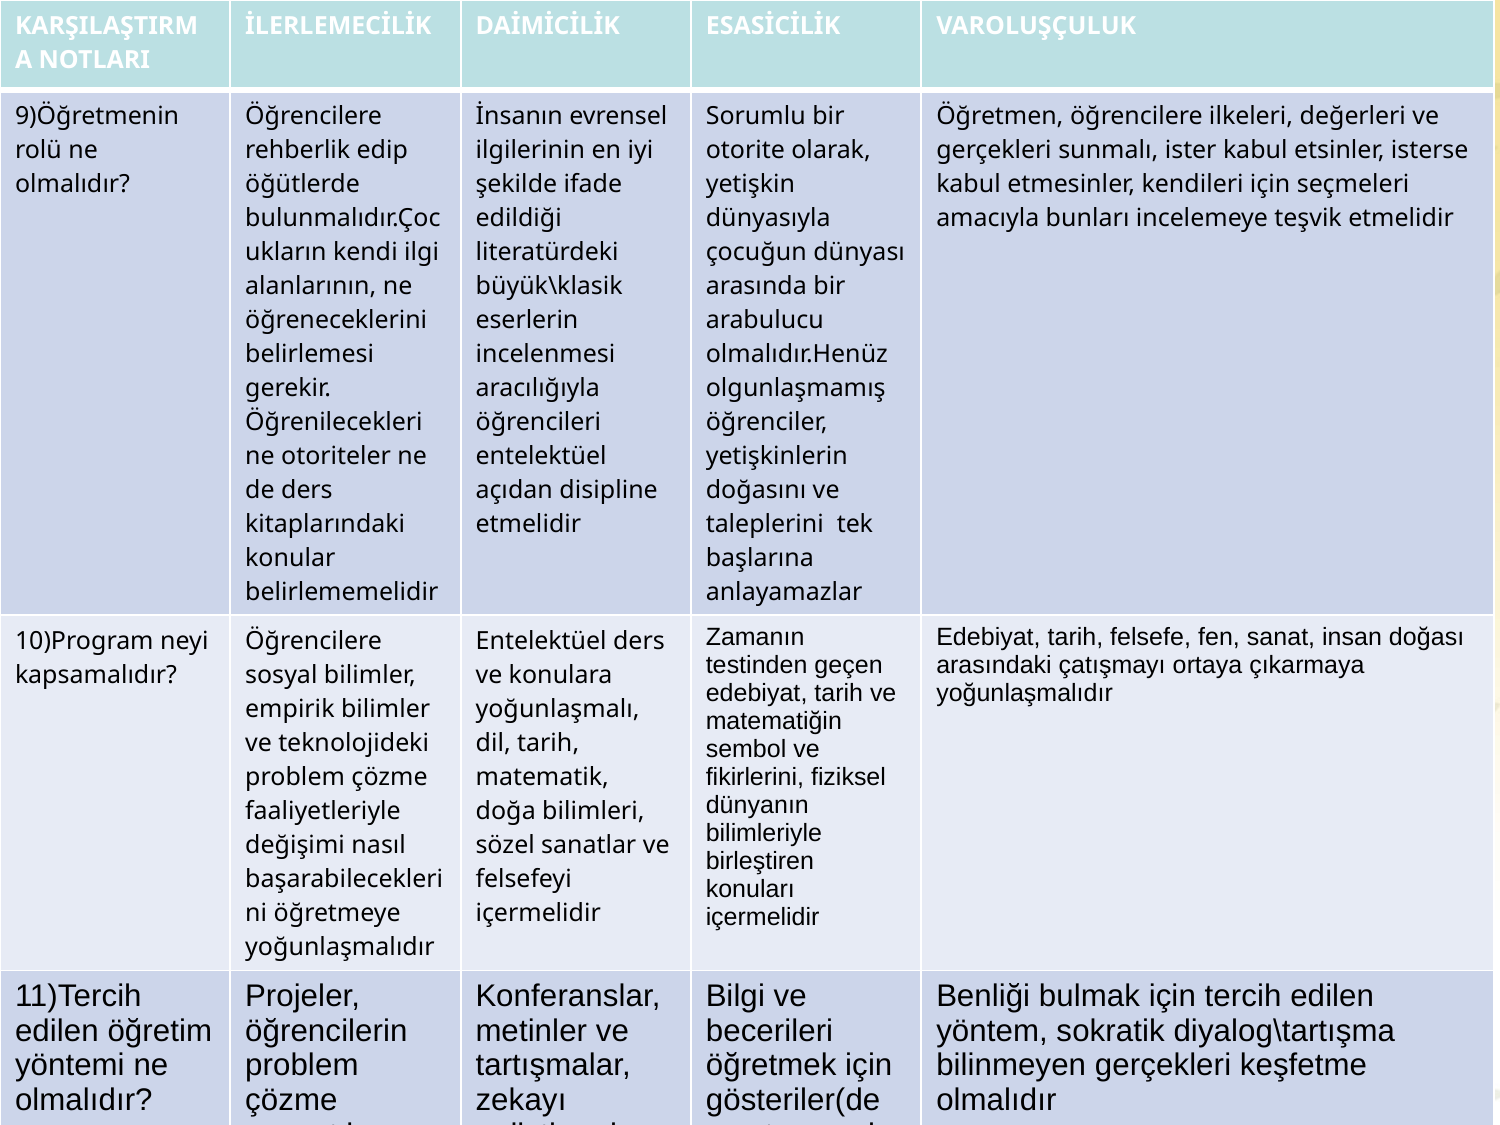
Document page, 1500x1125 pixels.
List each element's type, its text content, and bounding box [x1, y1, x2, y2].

table_cell Öğretmen, öğrencilere ilkeleri, değerleri ve gerçekleri sunmalı, ister kabul etsinler, isterse kabul etmesinler, kendileri için seçmeleri amacıyla bunları incelemeye teşvik etmelidir [922, 93, 1493, 614]
table_cell 10)Program neyi kapsamalıdır? [1, 616, 229, 970]
table_cell Projeler, öğrencilerin problem çözme yaşantılarına rehberlik edilebilecek yöntem olarak tercih edilmelidir [231, 971, 460, 1125]
table_cell Konferanslar, metinler ve tartışmalar, zekayı geliştirmek için tercih edilen yöntemler olmalıdır [462, 971, 690, 1125]
table_header KARŞILAŞTIRMA NOTLARI [1, 1, 229, 87]
table_cell Zamanın testinden geçen edebiyat, tarih ve matematiğin sembol ve fikirlerini, fiziksel dünyanın bilimleriyle birleştiren konuları içermelidir [692, 616, 920, 970]
table_cell Benliği bulmak için tercih edilen yöntem, sokratik diyalog\tartışma bilinmeyen gerçekleri keşfetme olmalıdır [922, 971, 1493, 1125]
table_cell 11)Tercih edilen öğretim yöntemi ne olmalıdır? [1, 971, 229, 1125]
table_cell Bilgi ve becerileri öğretmek için gösteriler(demostrasyonlar) tercih edilen yöntem olmalıdır [692, 971, 920, 1125]
table_header DAİMİCİLİK [462, 1, 690, 87]
table_cell 9)Öğretmenin rolü ne olmalıdır? [1, 93, 229, 614]
table_cell Öğrencilere sosyal bilimler, empirik bilimler ve teknolojideki problem çözme faaliyetleriyle değişimi nasıl başarabileceklerini öğretmeye yoğunlaşmalıdır [231, 616, 460, 970]
table_cell Sorumlu bir otorite olarak, yetişkin dünyasıyla çocuğun dünyası arasında bir arabulucu olmalıdır.Henüz olgunlaşmamış öğrenciler, yetişkinlerin doğasını ve taleplerini tek başlarına anlayamazlar [692, 93, 920, 614]
table_cell Entelektüel ders ve konulara yoğunlaşmalı, dil, tarih, matematik, doğa bilimleri, sözel sanatlar ve felsefeyi içermelidir [462, 616, 690, 970]
picture [1495, 0, 1500, 1125]
table_cell Öğrencilere rehberlik edip öğütlerde bulunmalıdır.Çocukların kendi ilgi alanlarının, ne öğreneceklerini belirlemesi gerekir. Öğrenilecekleri ne otoriteler ne de ders kitaplarındaki konular belirlememelidir [231, 93, 460, 614]
table_cell İnsanın evrensel ilgilerinin en iyi şekilde ifade edildiği literatürdeki büyük\klasik eserlerin incelenmesi aracılığıyla öğrencileri entelektüel açıdan disipline etmelidir [462, 93, 690, 614]
table_header İLERLEMECİLİK [231, 1, 460, 87]
table_cell Edebiyat, tarih, felsefe, fen, sanat, insan doğası arasındaki çatışmayı ortaya çıkarmaya yoğunlaşmalıdır [922, 616, 1493, 970]
table_header VAROLUŞÇULUK [922, 1, 1493, 87]
table_header ESASİCİLİK [692, 1, 920, 87]
